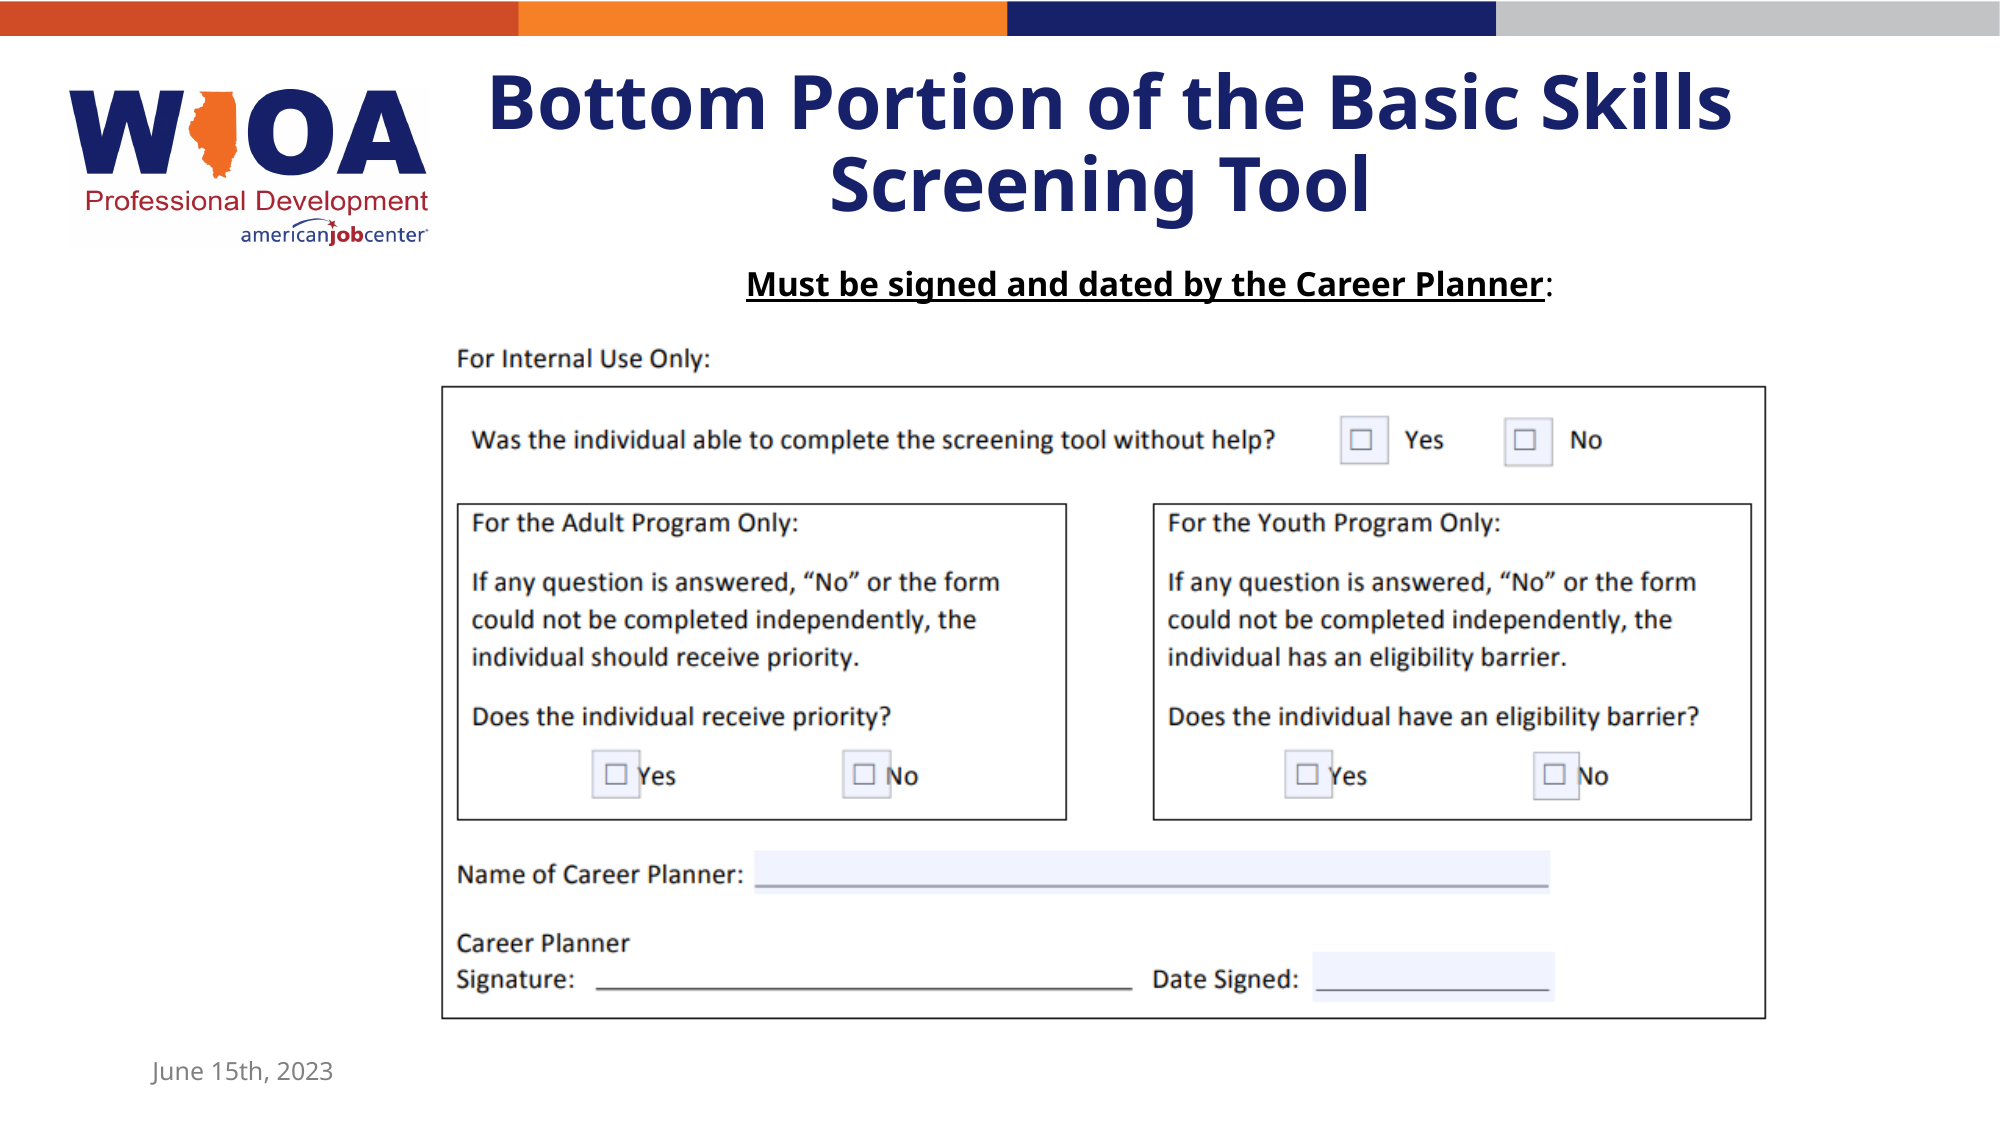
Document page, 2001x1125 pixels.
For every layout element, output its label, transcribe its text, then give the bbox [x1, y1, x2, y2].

picture [0, 0, 2000, 1125]
list Must be signed and dated by the Career Planner: [137, 260, 1863, 1014]
title Bottom Portion of the Basic Skills Screening Tool [445, 100, 1777, 193]
footer June 15th, 2023 [137, 1042, 1338, 1103]
